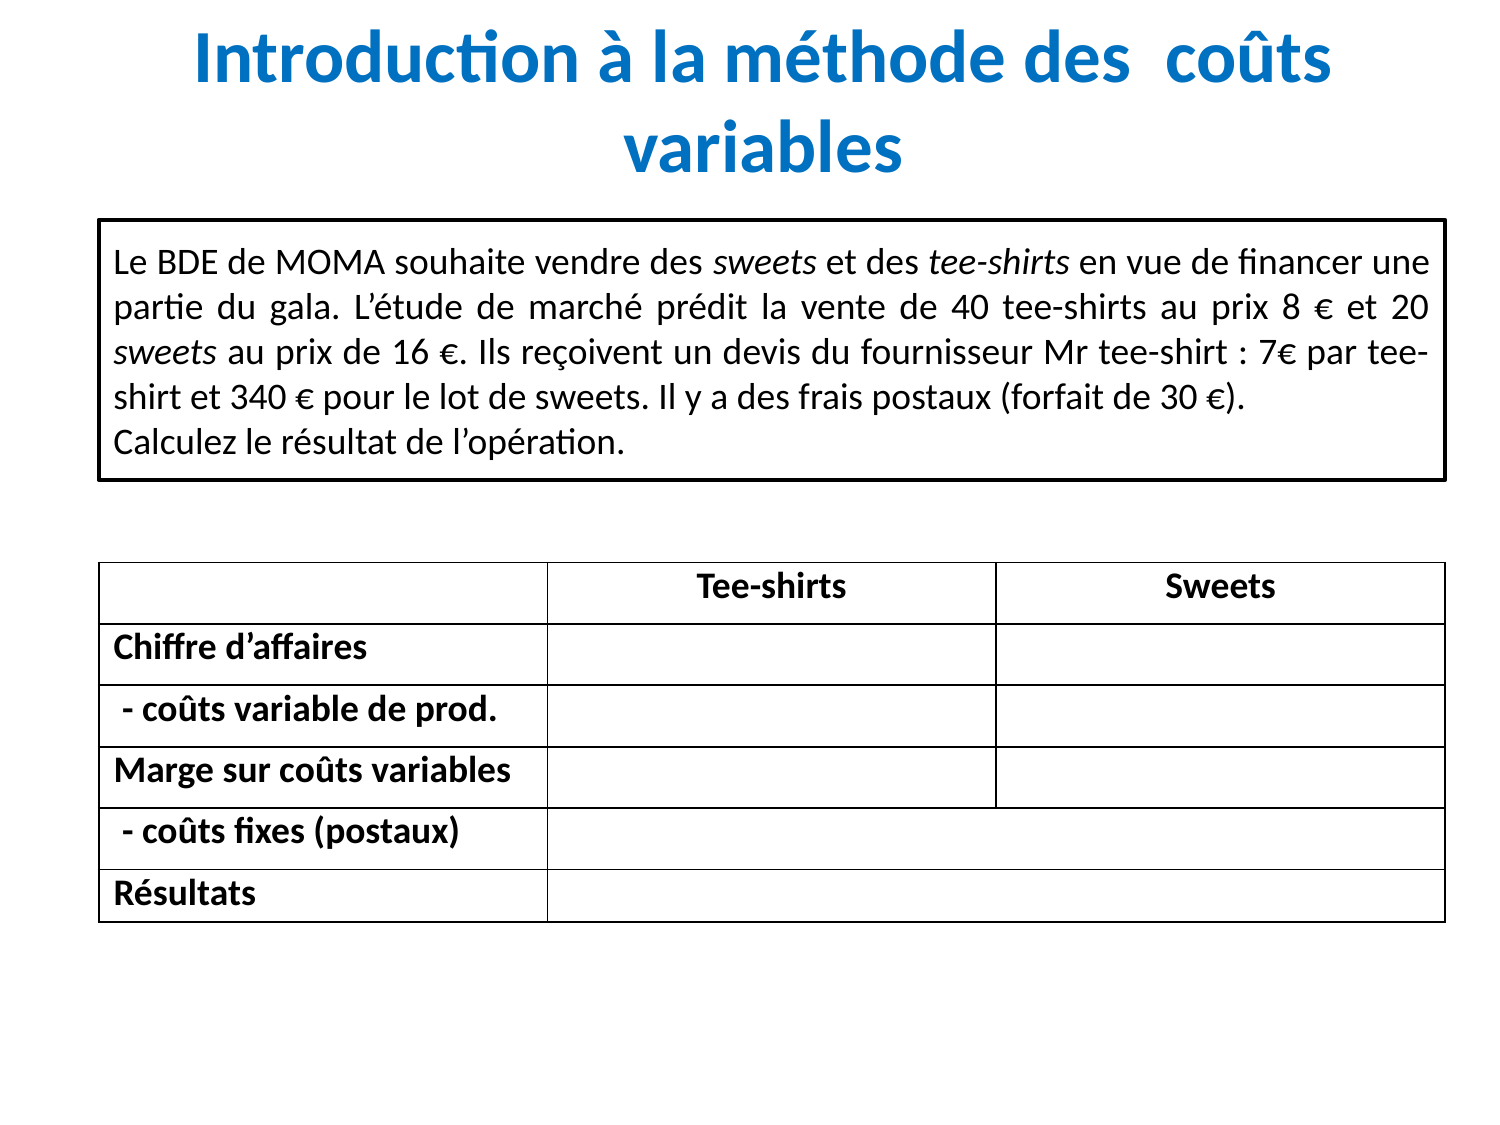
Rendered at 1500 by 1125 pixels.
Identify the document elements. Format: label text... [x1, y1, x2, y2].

table_cell [997, 686, 1444, 746]
table_cell [548, 686, 995, 746]
table_cell Résultats [100, 870, 547, 921]
table_cell [548, 870, 1444, 921]
table_cell - coûts fixes (postaux) [100, 809, 547, 869]
table_header [100, 563, 547, 623]
table_header Tee-shirts [548, 563, 995, 623]
table_cell [548, 748, 995, 807]
table_cell [997, 748, 1444, 807]
text_box Introduction à la méthode des coûts variables [112, 0, 1415, 188]
table_cell - coûts variable de prod. [100, 686, 547, 746]
table_cell [548, 625, 995, 684]
table_cell Chiffre d’affaires [100, 625, 547, 684]
table_header Sweets [997, 563, 1444, 623]
text_box Le BDE de MOMA souhaite vendre des sweets et des tee-shirts en vue de financer une partie du gala. L’étude de marché prédit la vente de 40 tee-shirts au prix 8 € et 20 sweets au prix de 16 €. Ils reçoivent un devis du fournisseur Mr tee-shirt : 7€ par tee-shirt et 340 € pour le lot de sweets. Il y a des frais postaux (forfait de 30 €). Calculez le résultat de l’opération. [97, 218, 1447, 482]
table_cell [997, 625, 1444, 684]
table_cell Marge sur coûts variables [100, 748, 547, 807]
table_cell [548, 809, 1444, 869]
